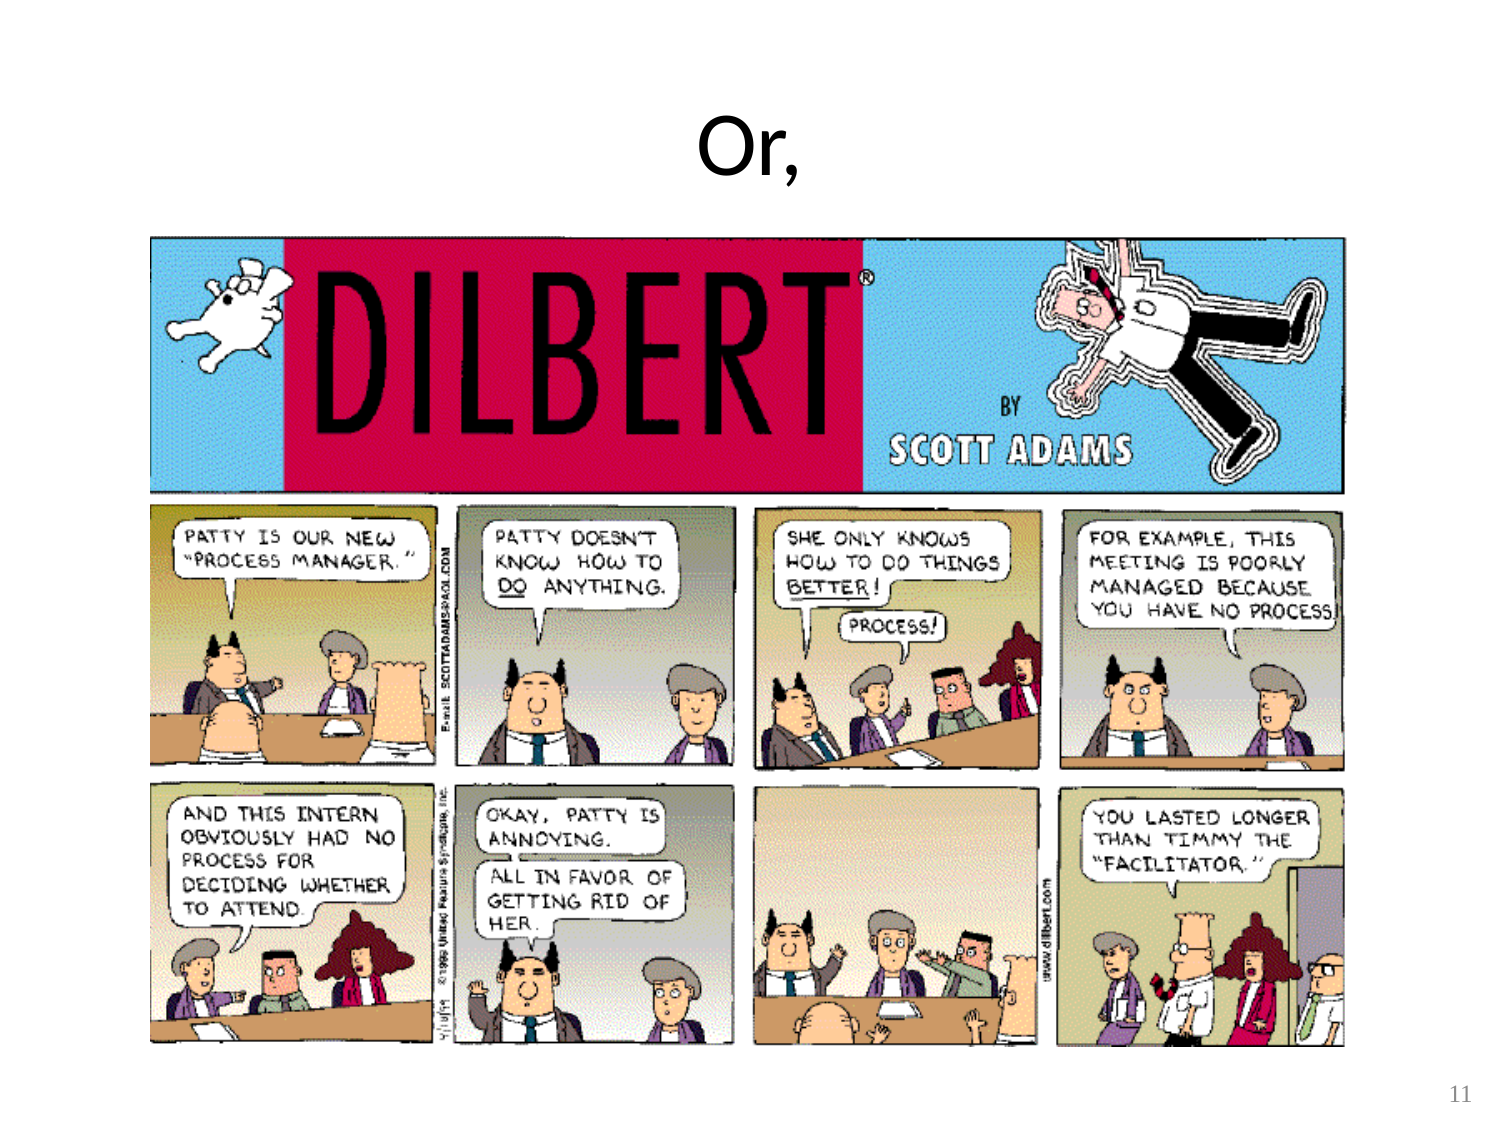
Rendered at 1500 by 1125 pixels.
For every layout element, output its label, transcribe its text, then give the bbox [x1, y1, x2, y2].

picture [149, 236, 1351, 1048]
title Or, [75, 45, 1425, 233]
